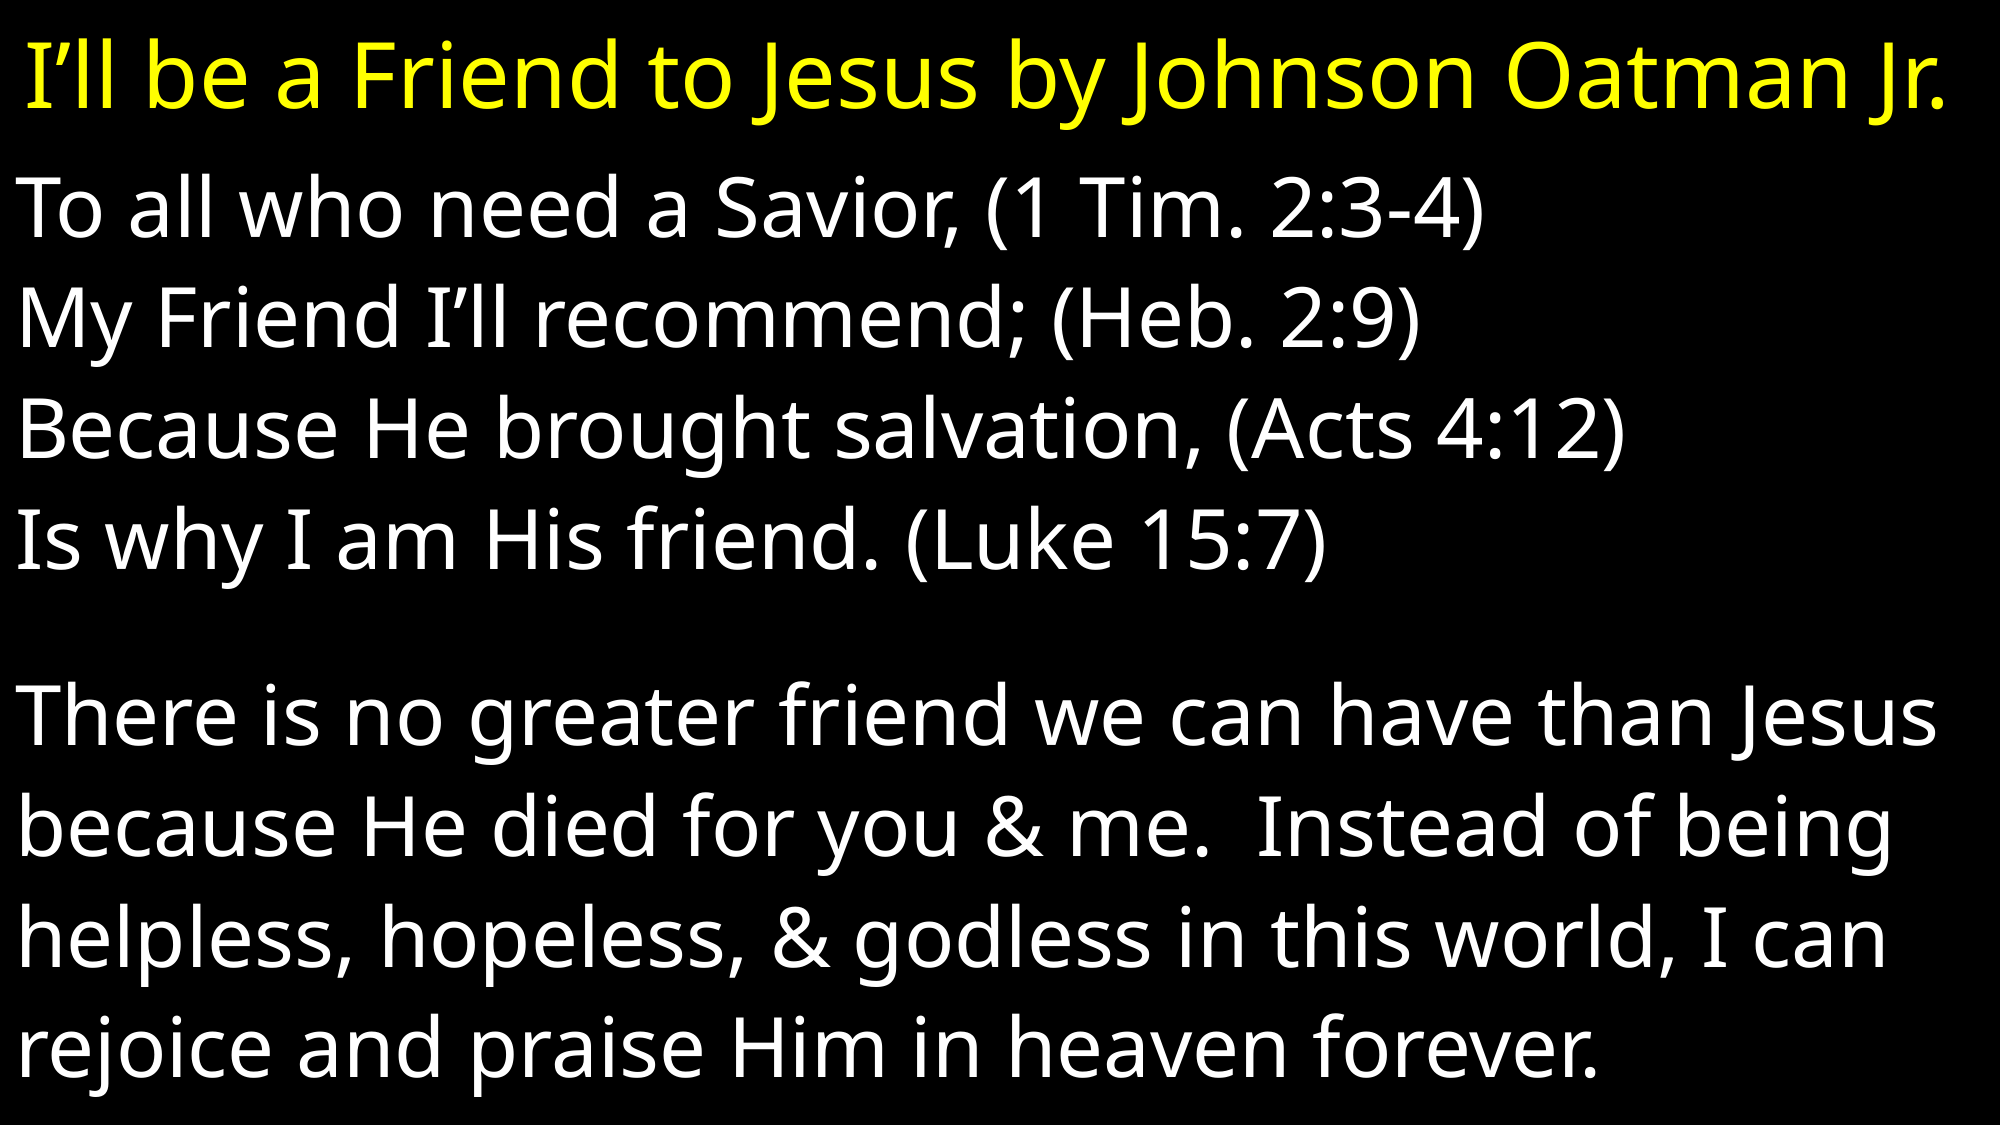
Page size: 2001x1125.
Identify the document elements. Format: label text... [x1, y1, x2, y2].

list To all who need a Savior, (1 Tim. 2:3-4) My Friend I’ll recommend; (Heb. 2:9) Because He brought salvation, (Acts 4:12) Is why I am His friend. (Luke 15:7) There is no greater friend we can have than Jesus because He died for you & me. Instead of being helpless, hopeless, & godless in this world, I can rejoice and praise Him in heaven forever. [0, 157, 2000, 1125]
title I’ll be a Friend to Jesus by Johnson Oatman Jr. [0, 0, 2000, 157]
